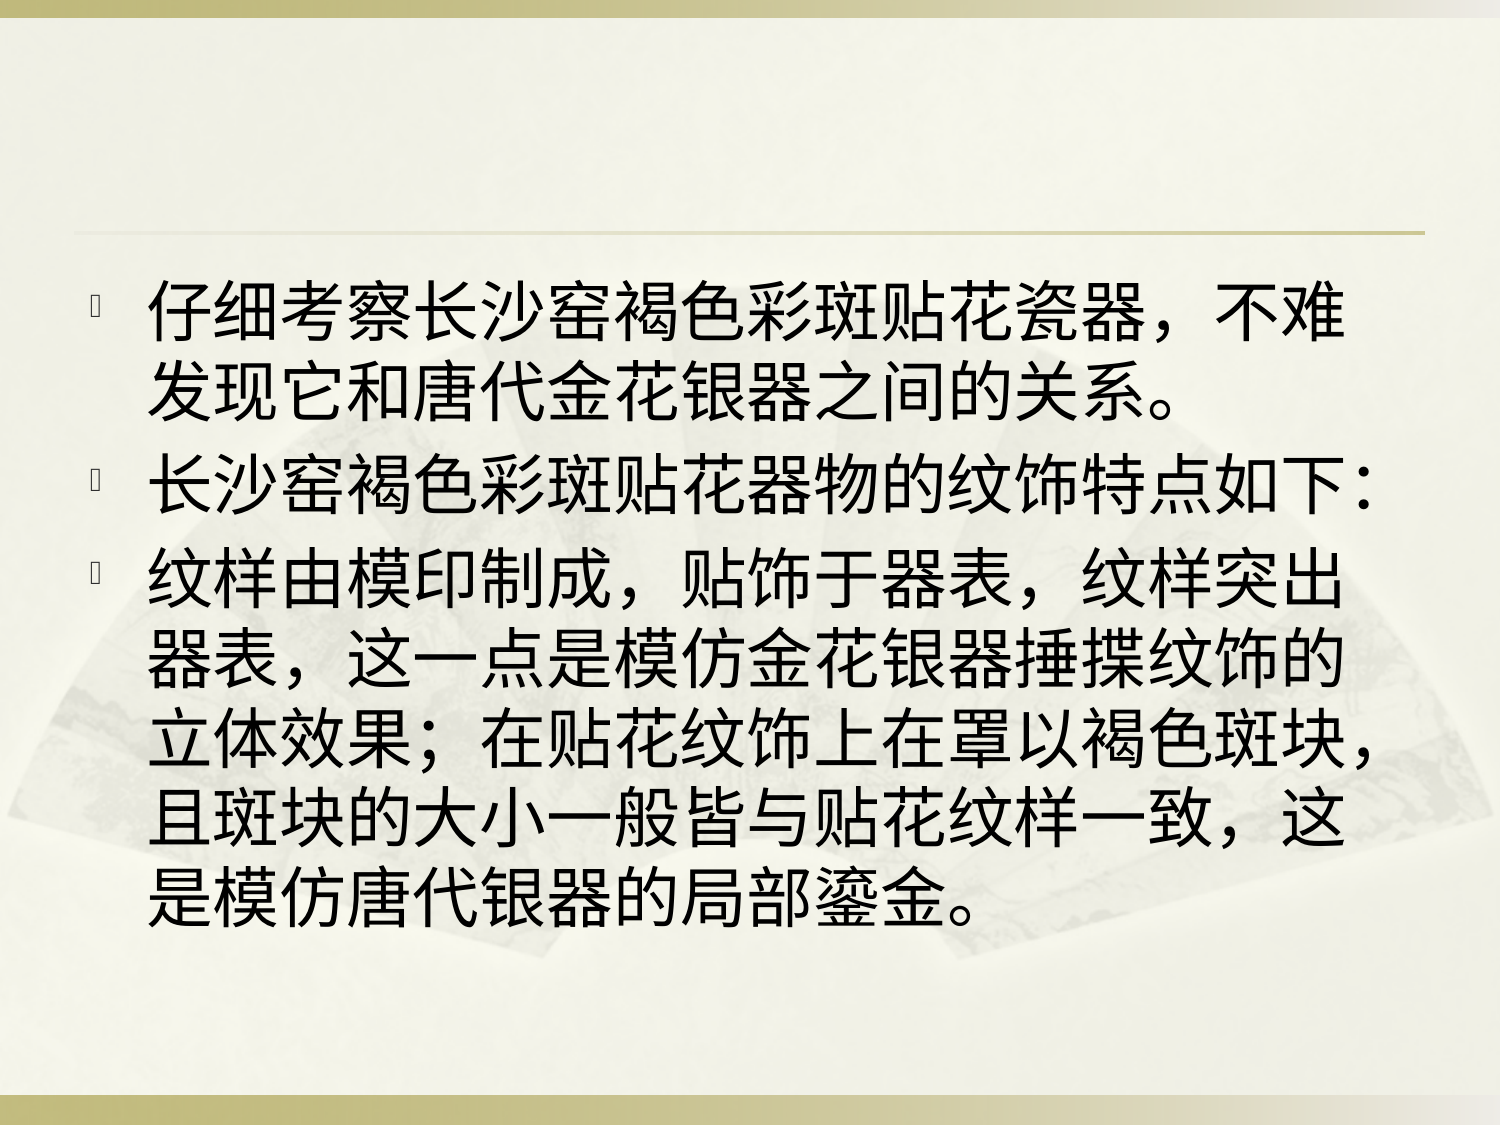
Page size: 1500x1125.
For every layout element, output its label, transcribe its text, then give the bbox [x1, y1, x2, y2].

list 仔细考察长沙窑褐色彩斑贴花瓷器，不难发现它和唐代金花银器之间的关系。 长沙窑褐色彩斑贴花器物的纹饰特点如下： 纹样由模印制成，贴饰于器表，纹样突出器表，这一点是模仿金花银器捶揲纹饰的立体效果；在贴花纹饰上在罩以褐色斑块，且斑块的大小一般皆与贴花纹样一致，这是模仿唐代银器的局部鎏金。 [75, 262, 1425, 1032]
